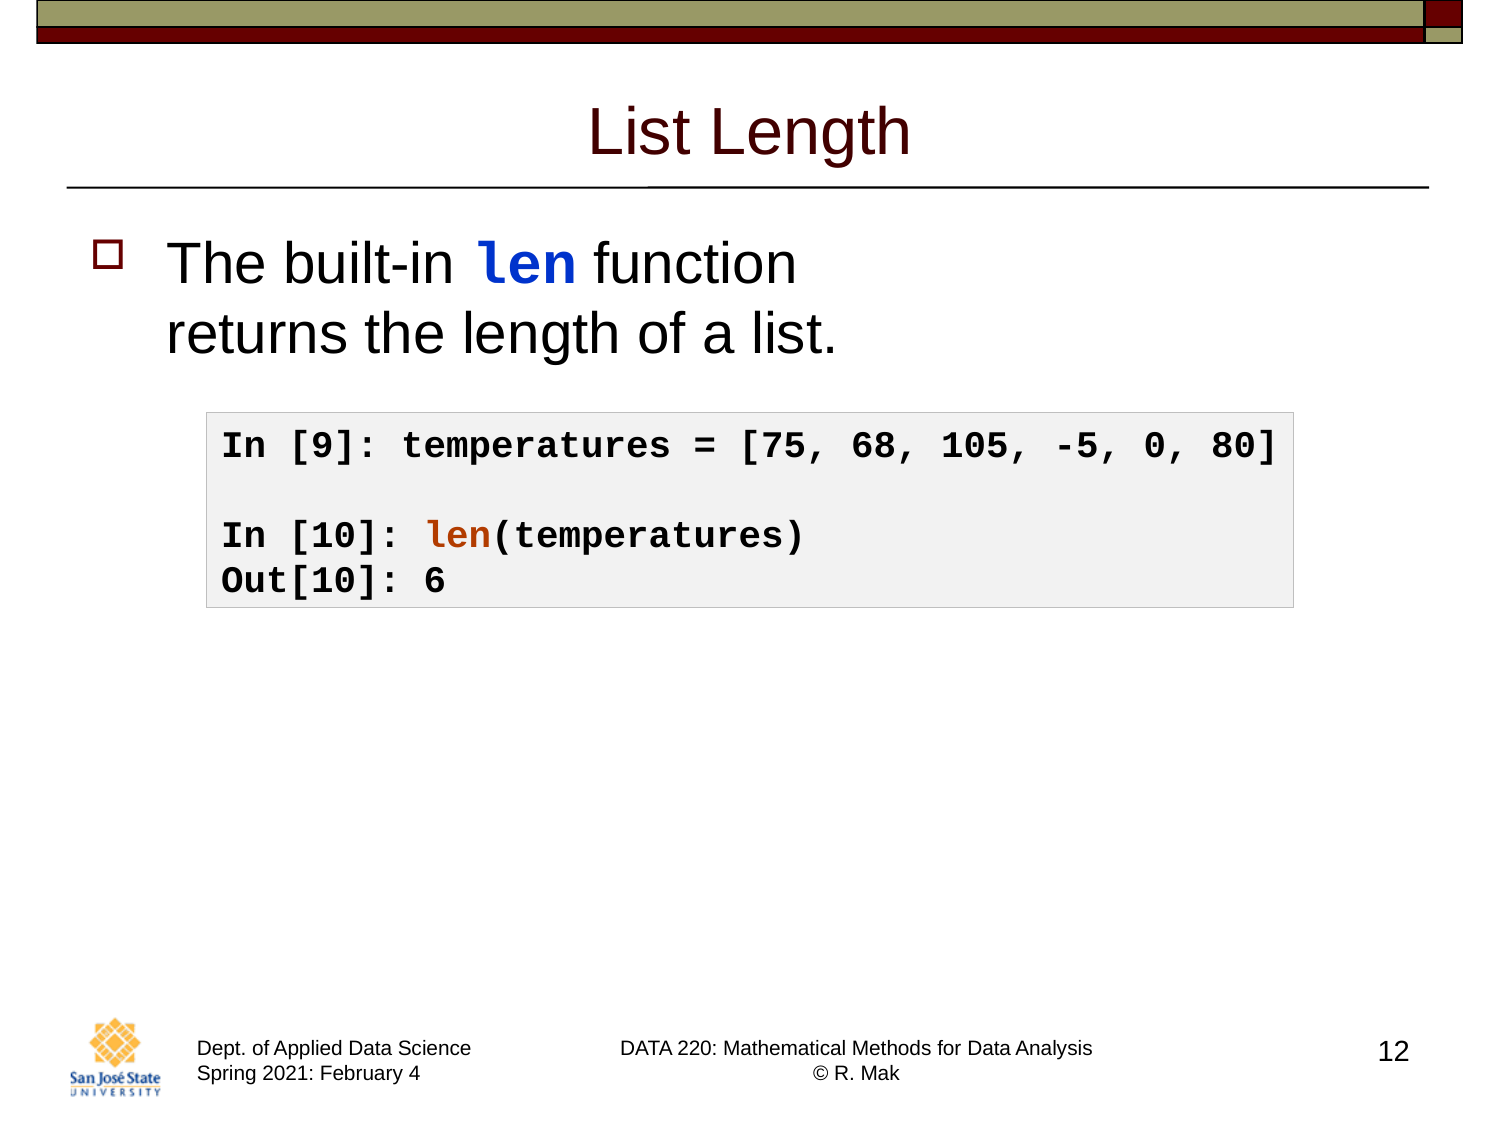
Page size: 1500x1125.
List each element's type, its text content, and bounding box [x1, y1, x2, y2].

picture [60, 1012, 166, 1112]
title List Length [75, 67, 1425, 175]
text_box In [9]: temperatures = [75, 68, 105, -5, 0, 80] In [10]: len(temperatures) Out[10]: 6 [206, 412, 1294, 608]
list The built-in len function returns the length of a list. [75, 217, 1425, 383]
slide_number 12 [1305, 1025, 1425, 1100]
